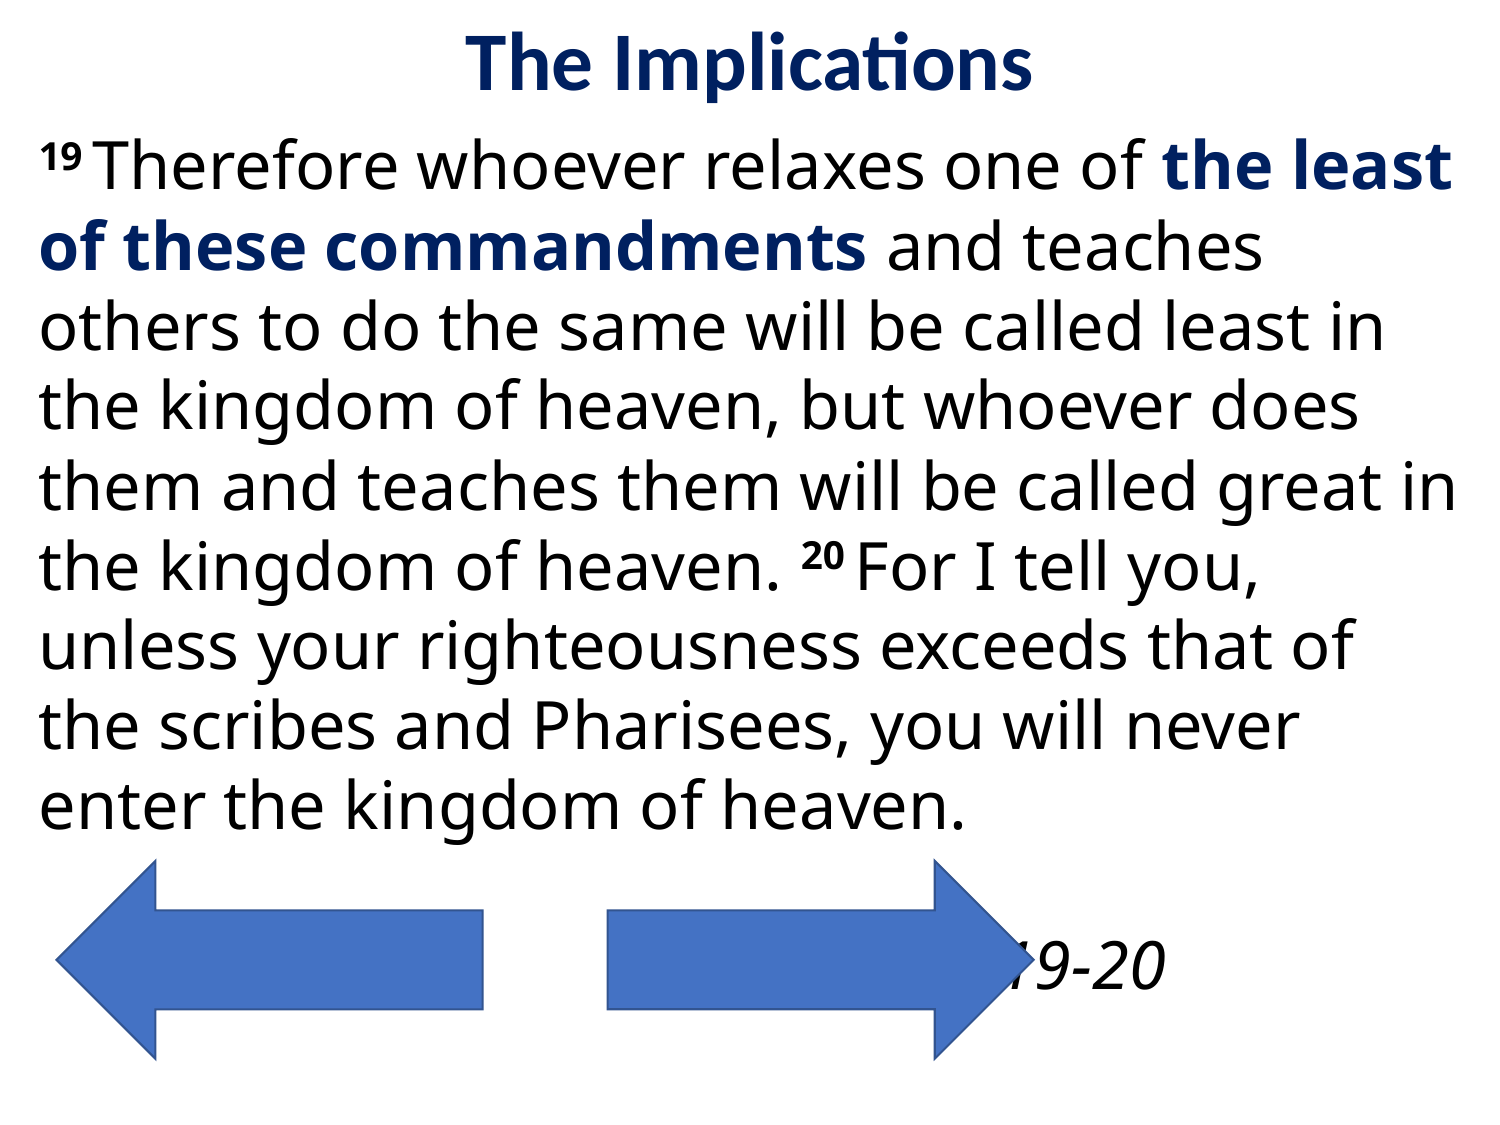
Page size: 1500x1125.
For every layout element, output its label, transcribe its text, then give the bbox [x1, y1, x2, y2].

text_box [606, 858, 1036, 1062]
text_box 19 Therefore whoever relaxes one of the least of these commandments and teaches others to do the same will be called least in the kingdom of heaven, but whoever does them and teaches them will be called great in the kingdom of heaven. 20 For I tell you, unless your righteousness exceeds that of the scribes and Pharisees, you will never enter the kingdom of heaven. Matt 5:19-20 [23, 116, 1476, 1011]
text_box The Implications [0, 0, 1500, 115]
text_box [55, 858, 484, 1062]
